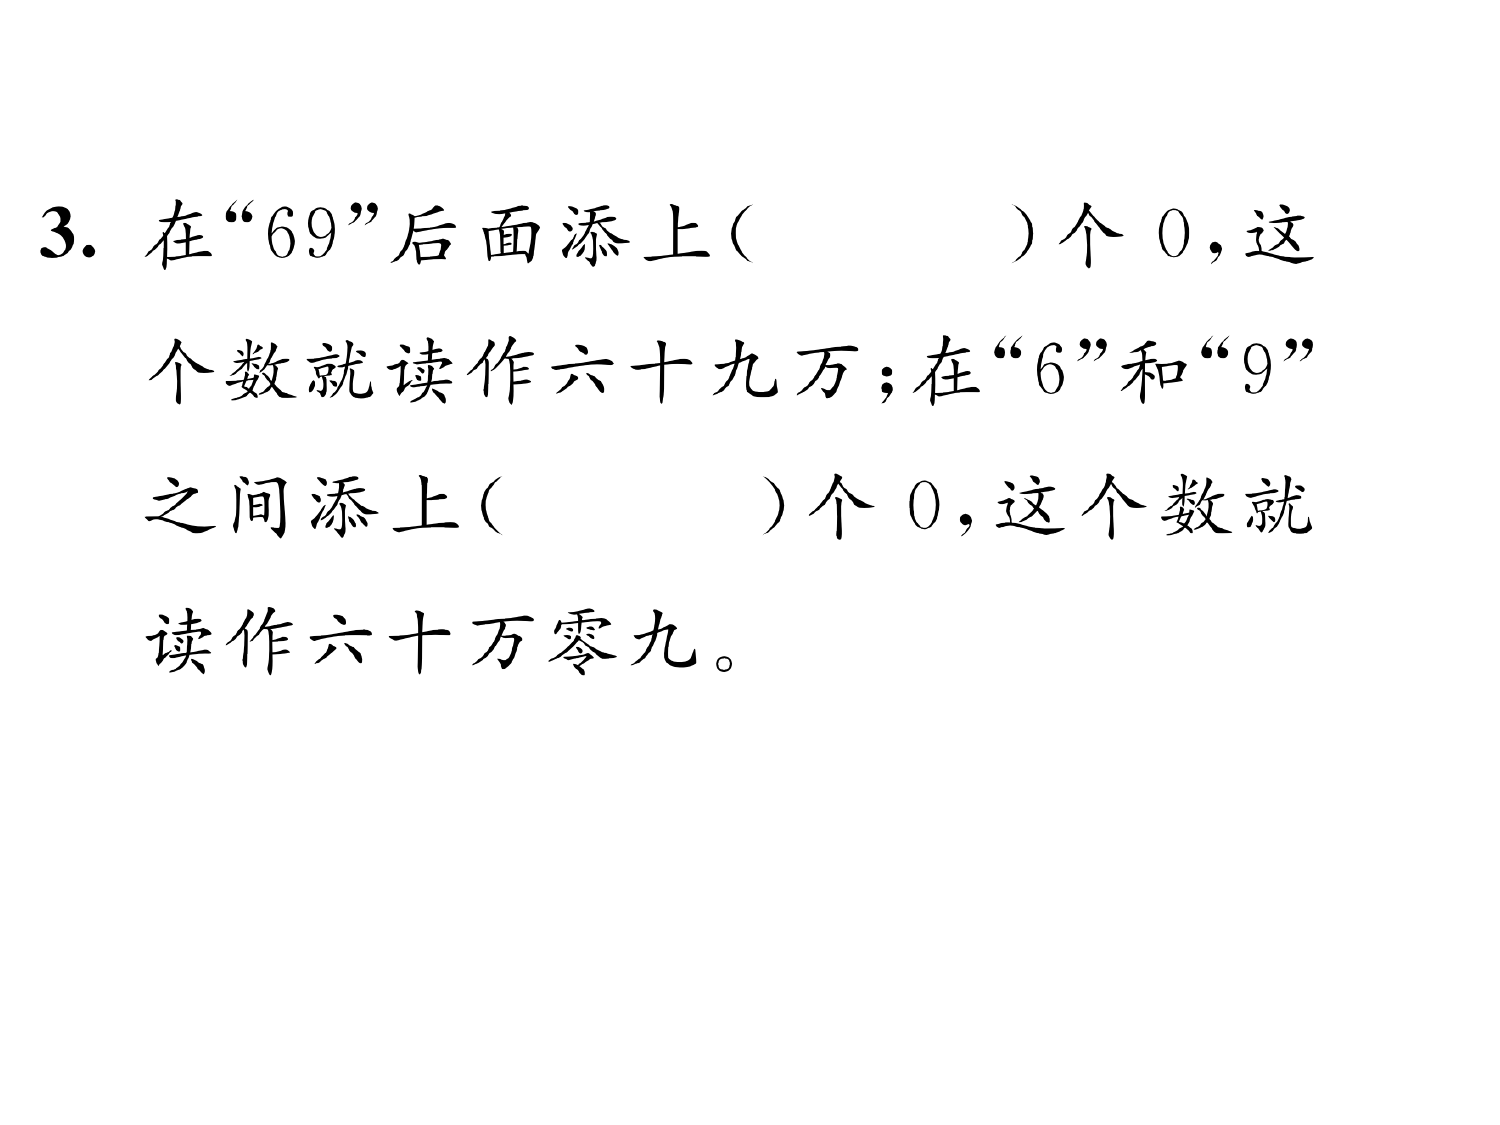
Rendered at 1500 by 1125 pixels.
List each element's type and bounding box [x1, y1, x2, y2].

picture [35, 177, 1453, 692]
